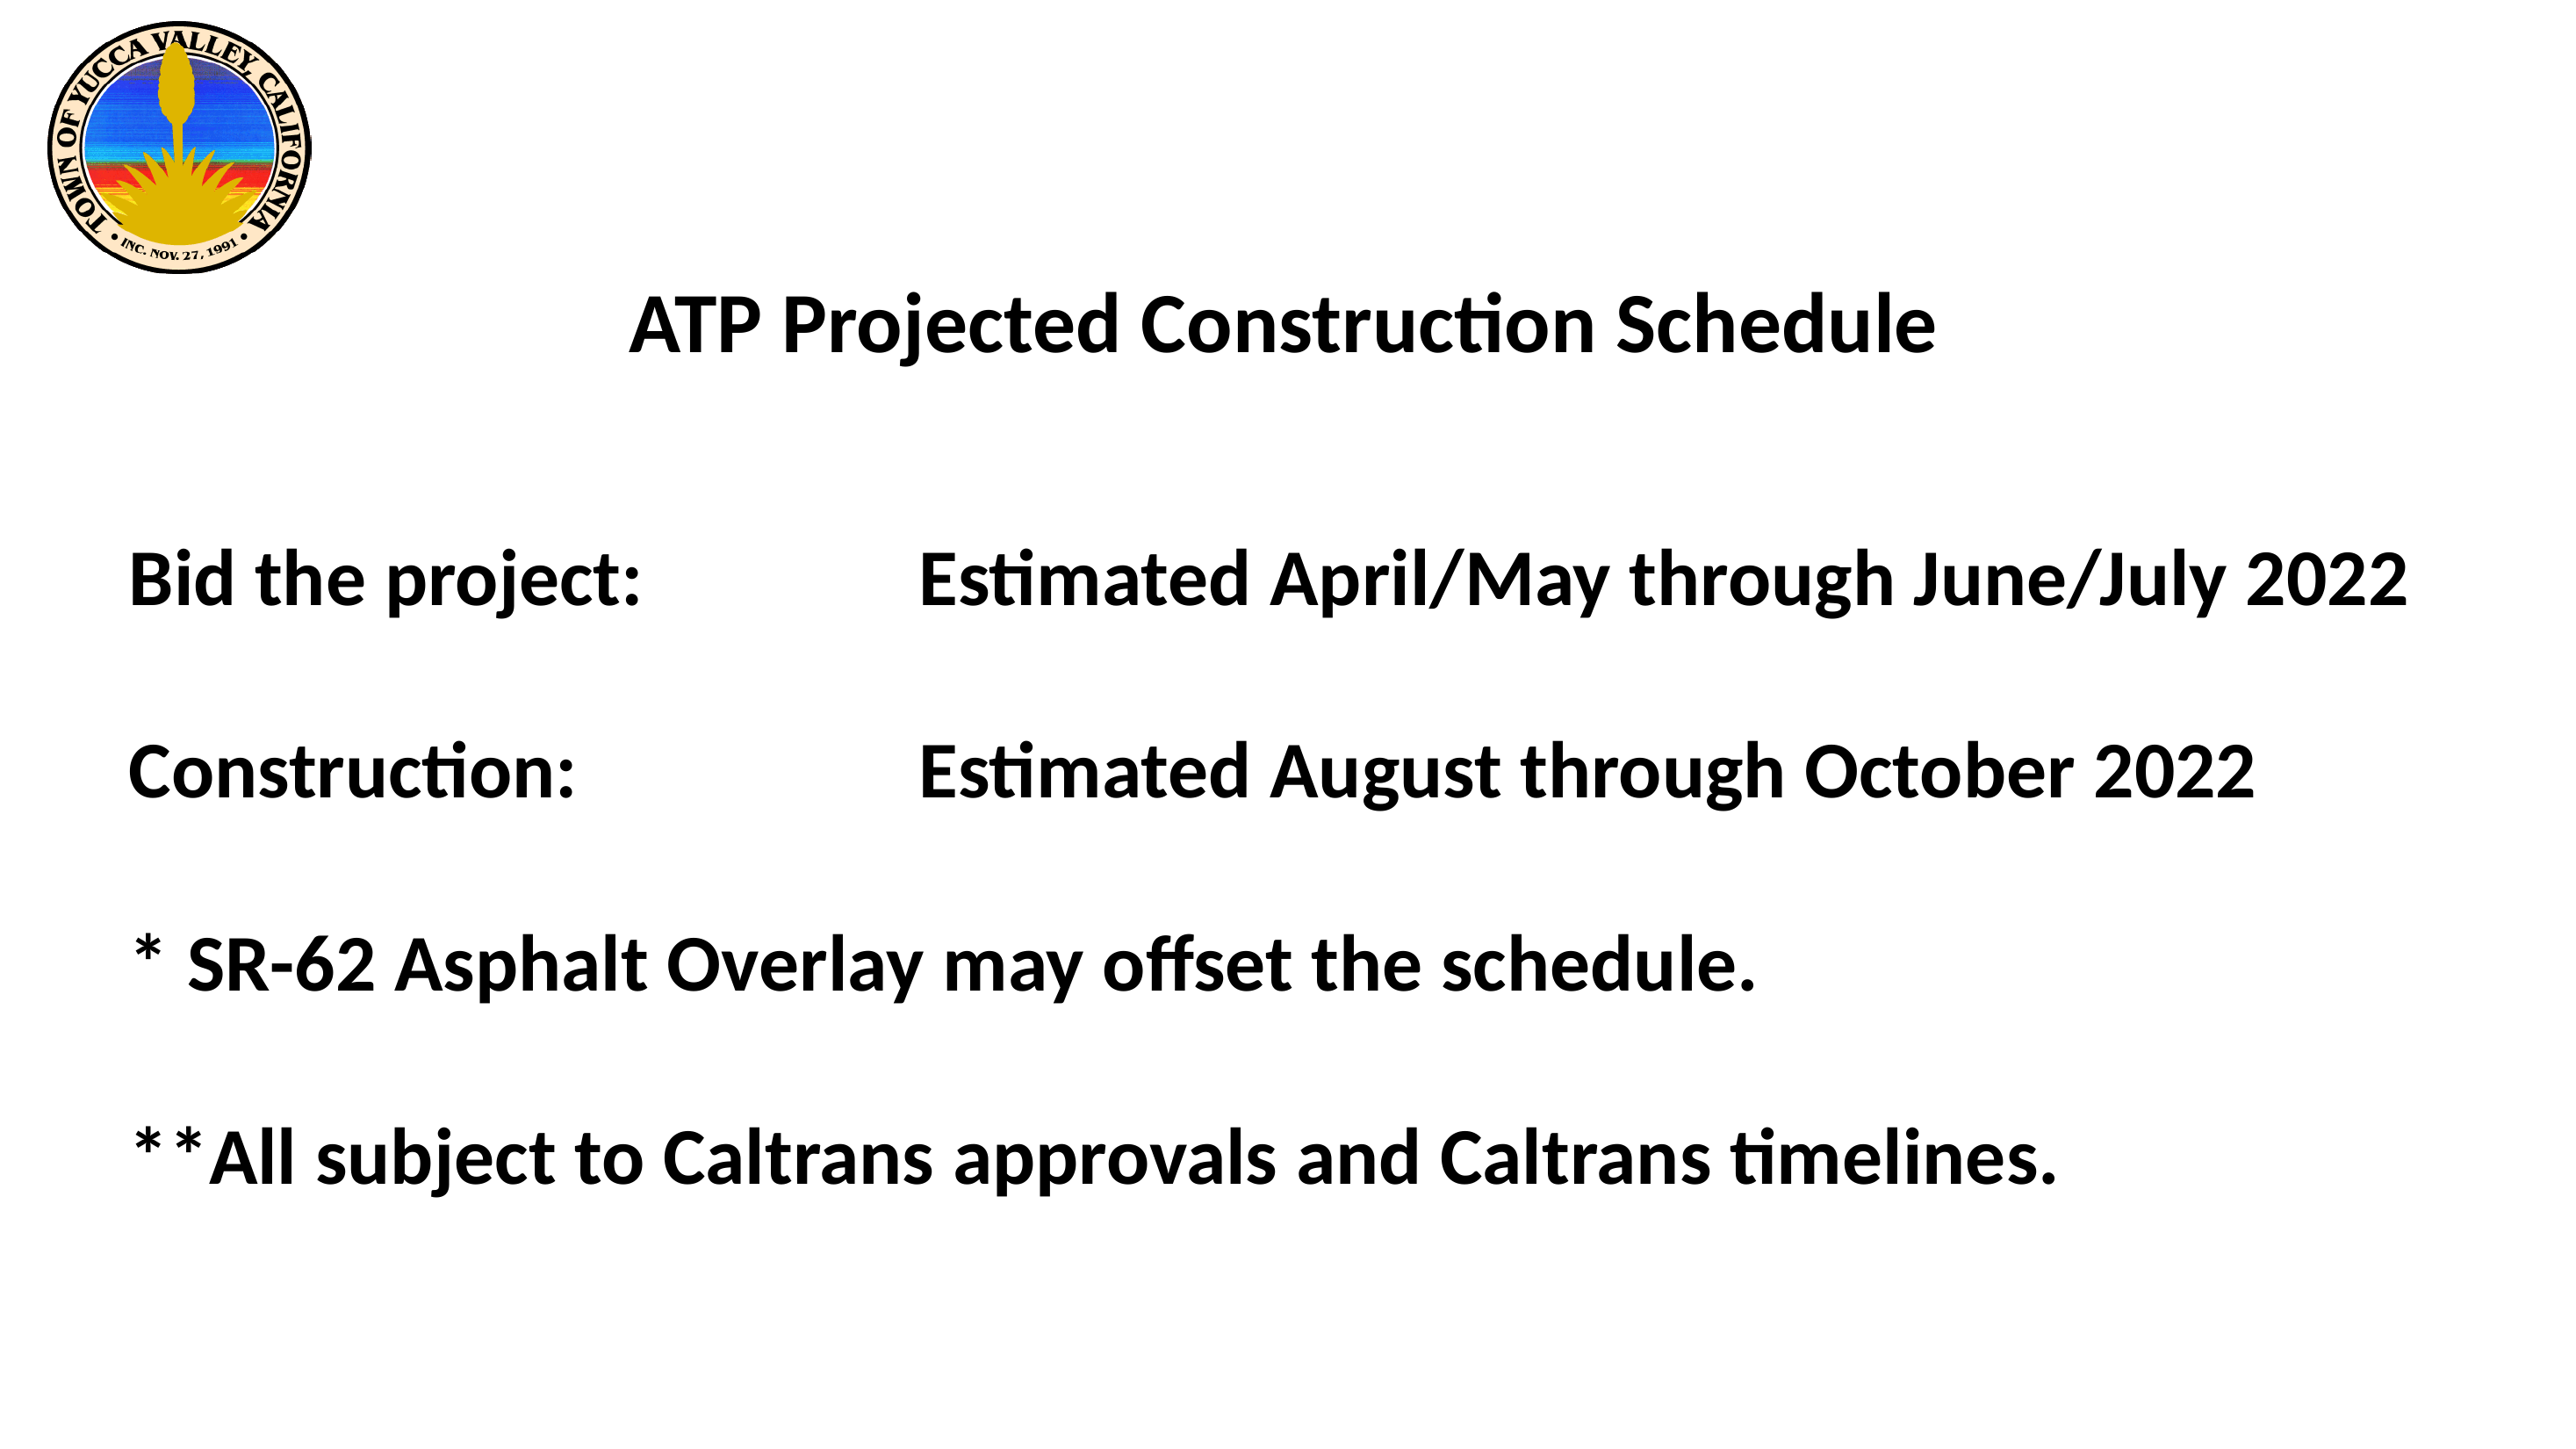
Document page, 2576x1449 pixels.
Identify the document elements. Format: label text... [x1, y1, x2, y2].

picture [47, 21, 312, 275]
list Bid the project: Estimated April/May through June/July 2022 Construction: Estimated August through October 2022 * SR-62 Asphalt Overlay may offset the schedule. **All subject to Caltrans approvals and Caltrans timelines. [128, 428, 2473, 1404]
title ATP Projected Construction Schedule [302, 266, 2273, 373]
